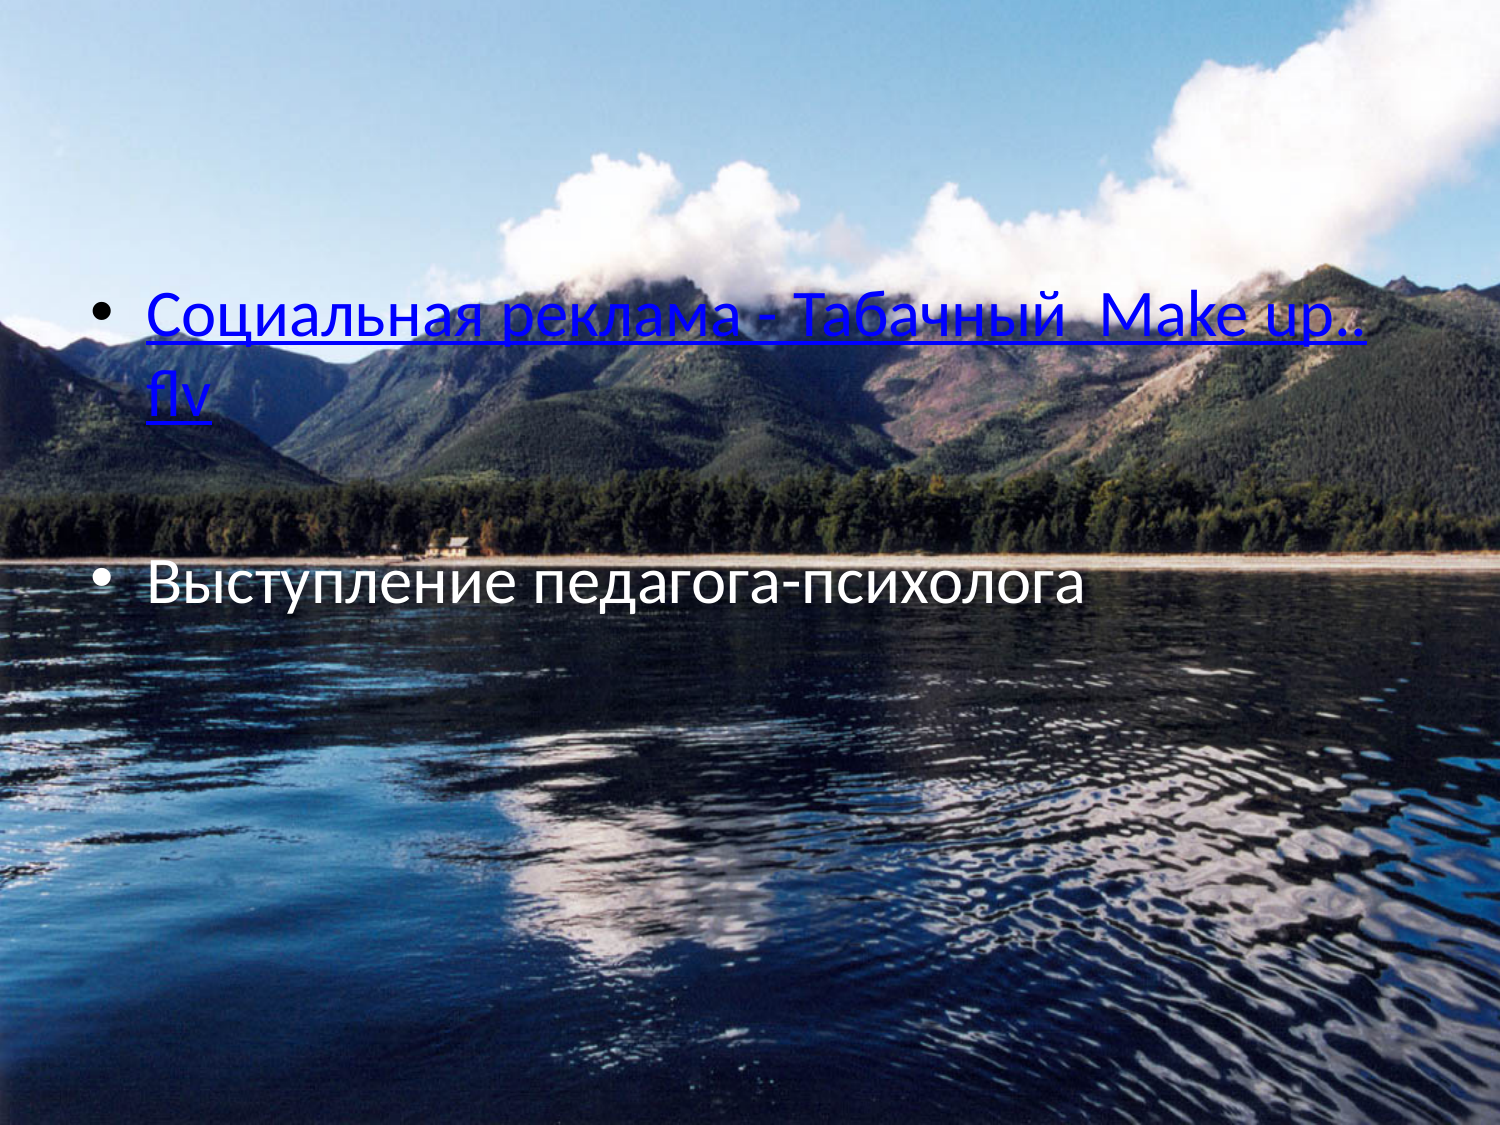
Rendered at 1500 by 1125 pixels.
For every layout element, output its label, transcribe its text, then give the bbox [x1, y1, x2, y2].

list Социальная реклама - Табачный Make up..flv Выступление педагога-психолога [75, 262, 1425, 1005]
picture [0, 0, 1500, 1125]
